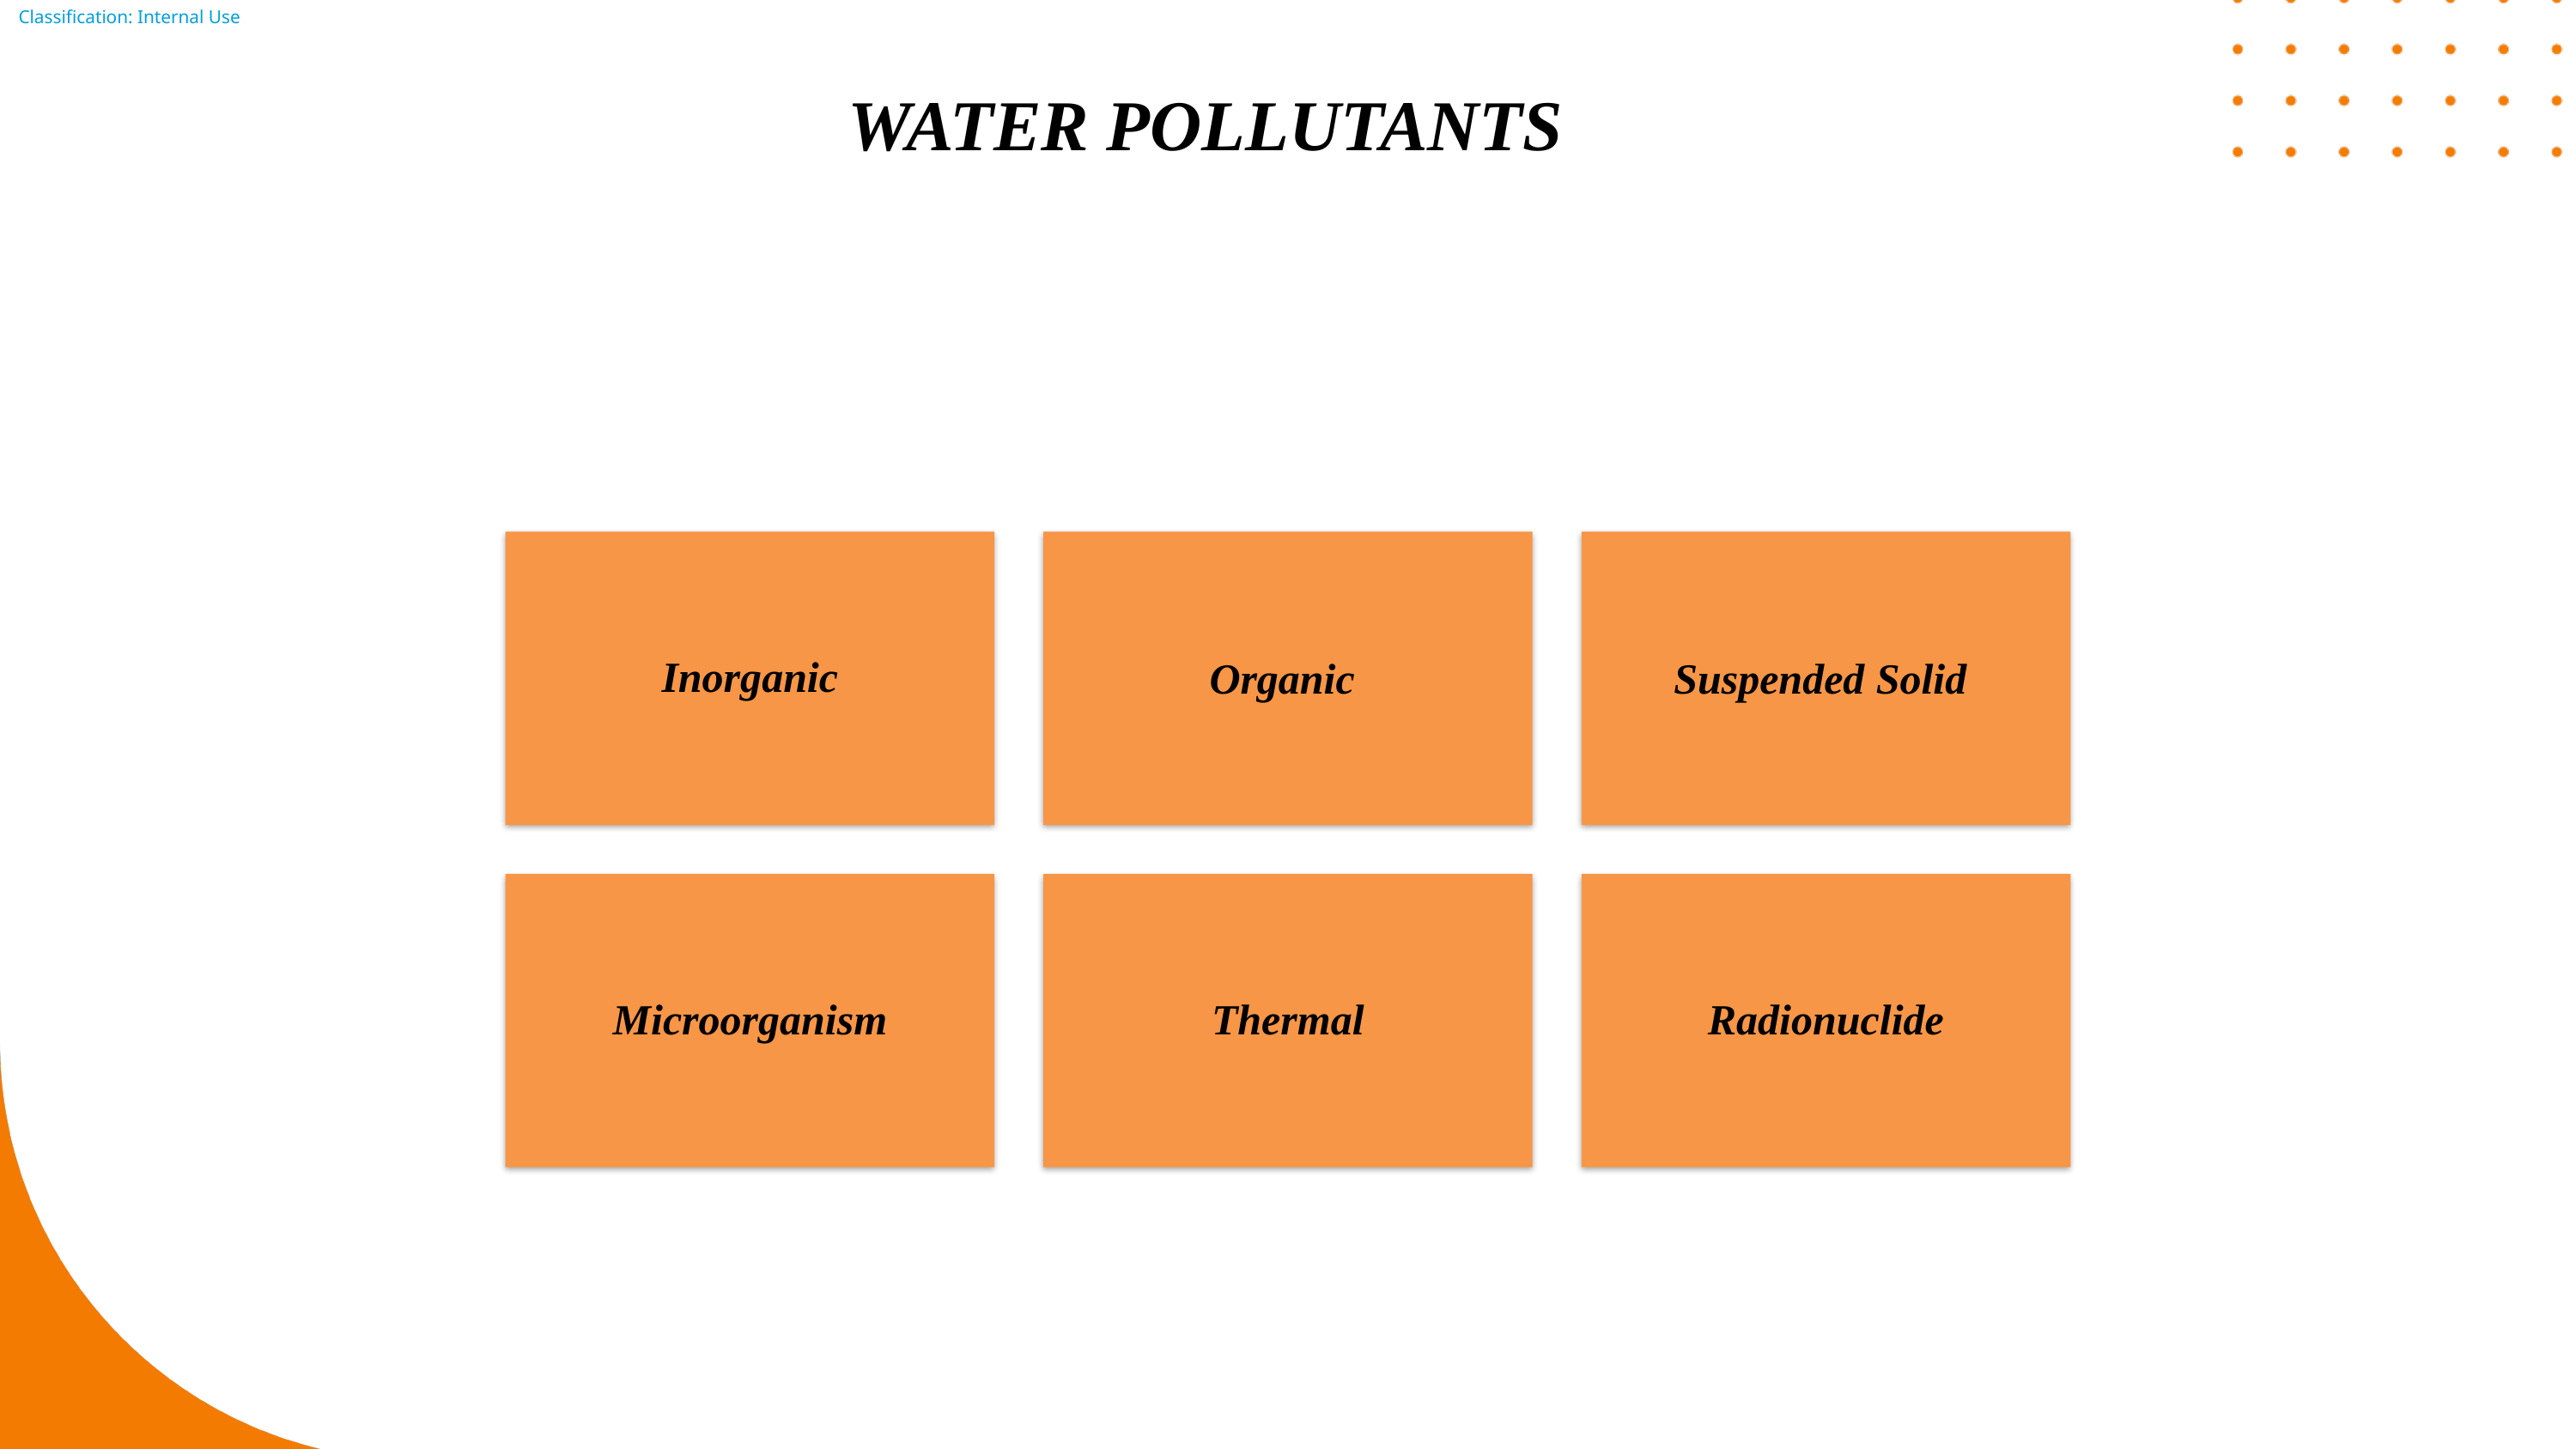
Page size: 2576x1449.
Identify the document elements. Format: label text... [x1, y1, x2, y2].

text_box [2232, 0, 2576, 158]
text_box [0, 1043, 417, 1449]
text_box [461, 530, 2115, 1168]
text_box WATER POLLUTANTS [665, 72, 1747, 172]
